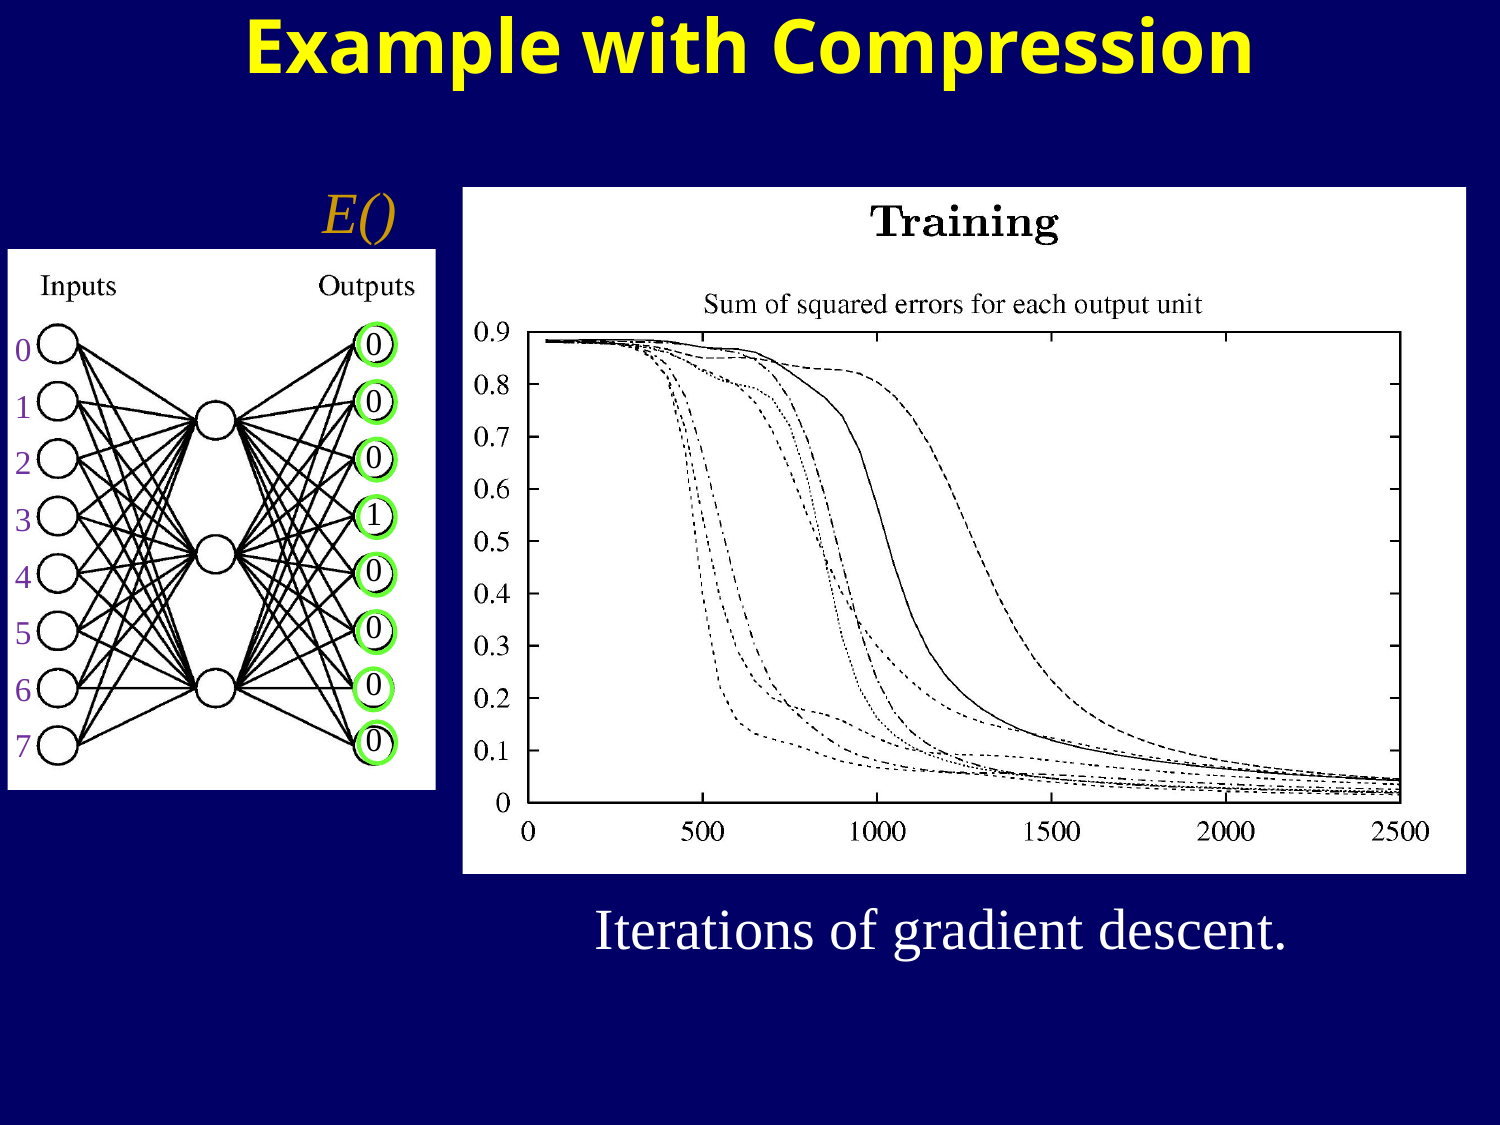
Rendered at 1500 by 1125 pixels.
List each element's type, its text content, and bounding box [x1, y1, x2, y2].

picture [7, 249, 436, 790]
text_box Example with Compression [112, 0, 1388, 138]
text_box Iterations of gradient descent. [549, 883, 1425, 969]
picture [462, 187, 1467, 874]
